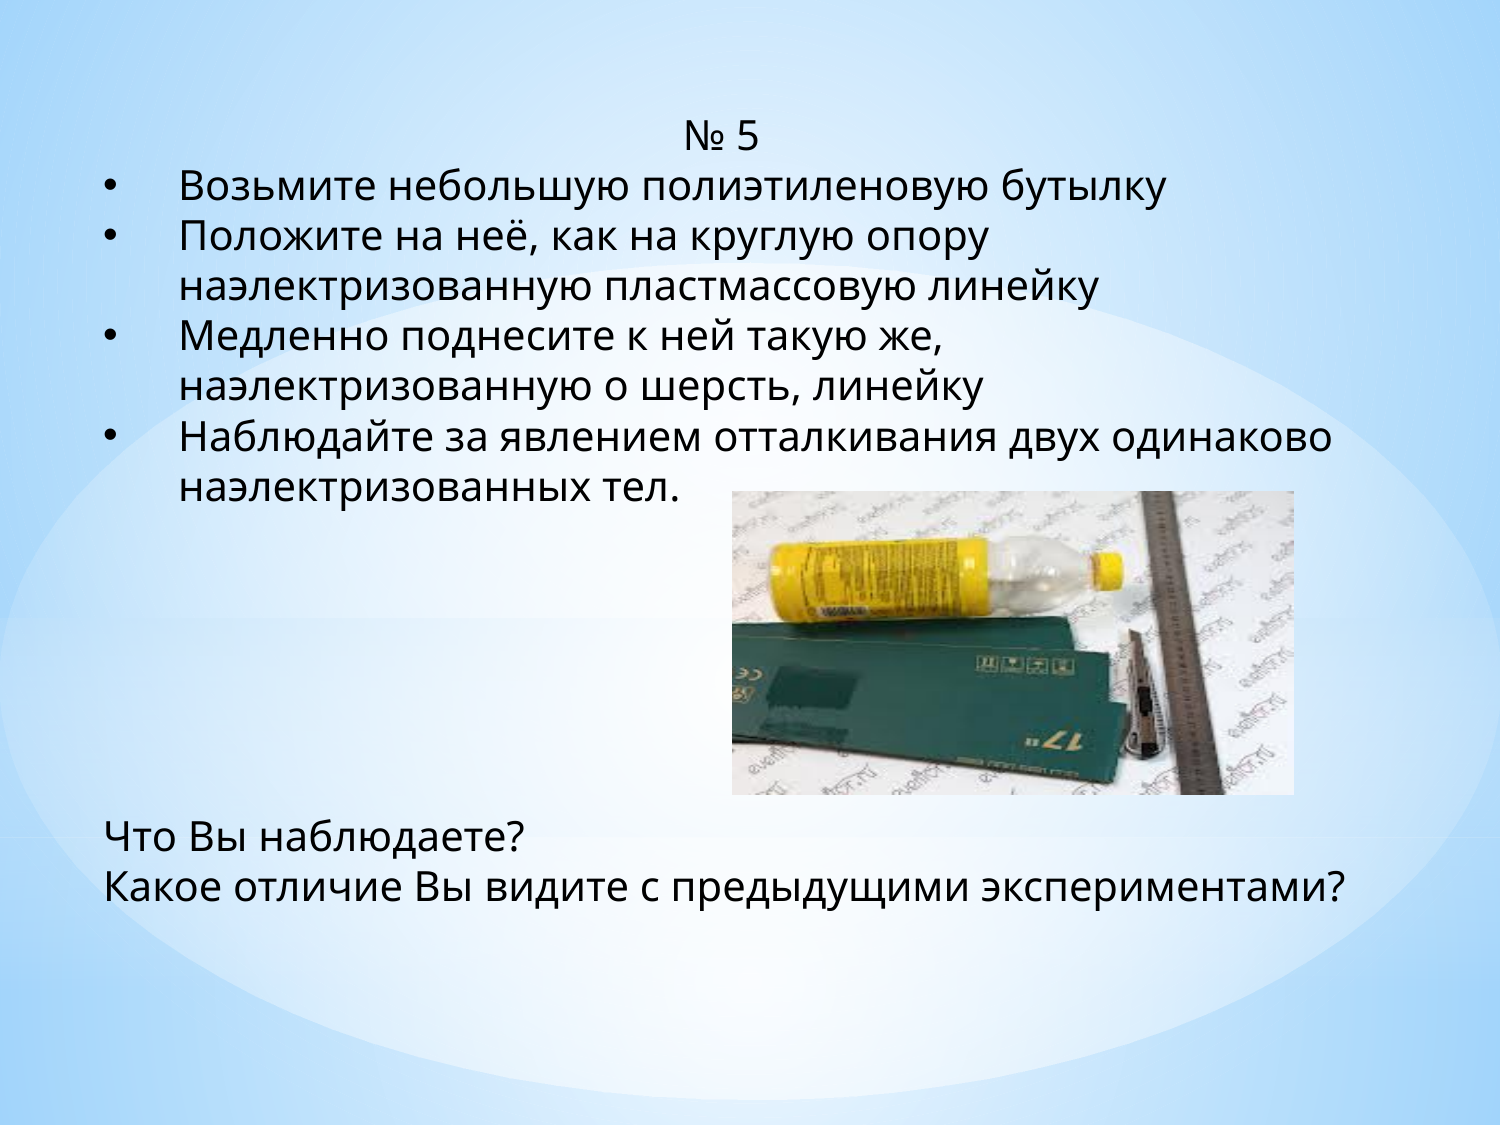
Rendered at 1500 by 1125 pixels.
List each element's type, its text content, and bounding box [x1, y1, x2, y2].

picture [732, 491, 1294, 795]
text_box № 5 Возьмите небольшую полиэтиленовую бутылку Положите на неё, как на круглую опору наэлектризованную пластмассовую линейку Медленно поднесите к ней такую же, наэлектризованную о шерсть, линейку Наблюдайте за явлением отталкивания двух одинаково наэлектризованных тел. Что Вы наблюдаете? Какое отличие Вы видите с предыдущими экспериментами? [88, 101, 1376, 1062]
